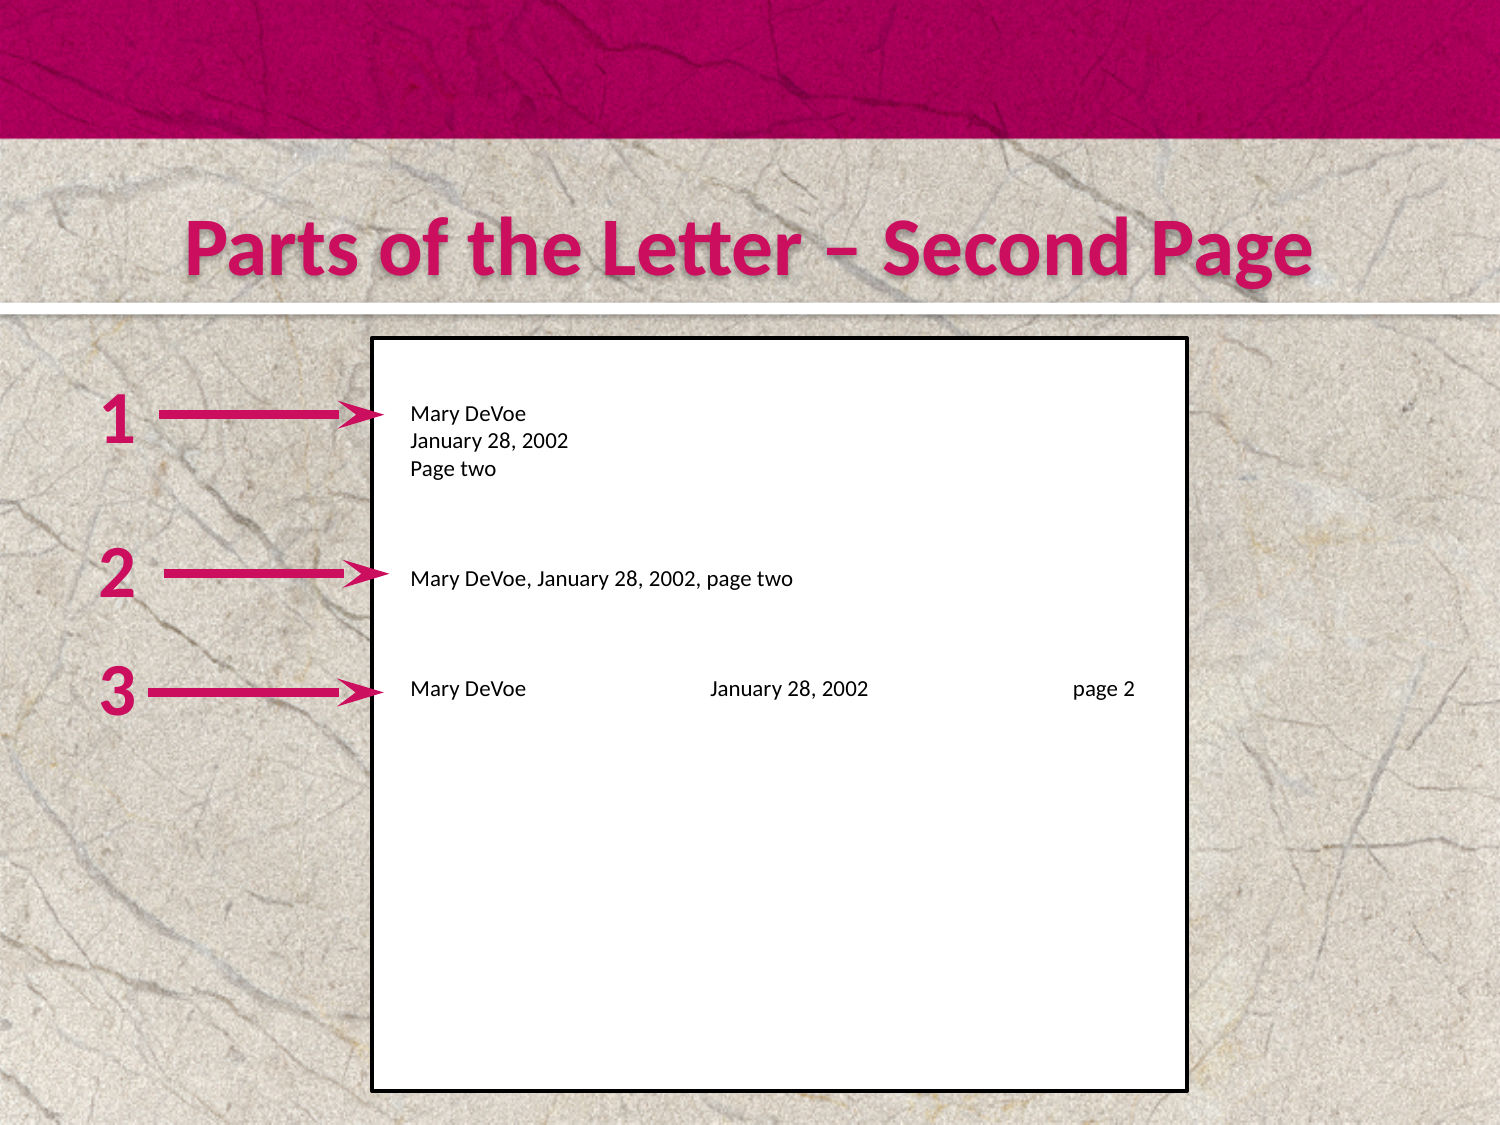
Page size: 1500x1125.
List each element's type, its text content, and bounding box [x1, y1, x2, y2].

text_box 3 [53, 633, 183, 739]
picture [0, 315, 1500, 1125]
text_box Mary DeVoe January 28, 2002 Page two Mary DeVoe, January 28, 2002, page two Mary DeVoe January 28, 2002 page 2 [395, 391, 1187, 709]
text_box Parts of the Letter – Second Page [0, 196, 1500, 301]
text_box [0, 310, 1500, 315]
text_box 1 [53, 361, 183, 467]
text_box 2 [53, 515, 183, 620]
text_box [370, 336, 1189, 1093]
picture [0, 0, 1500, 196]
